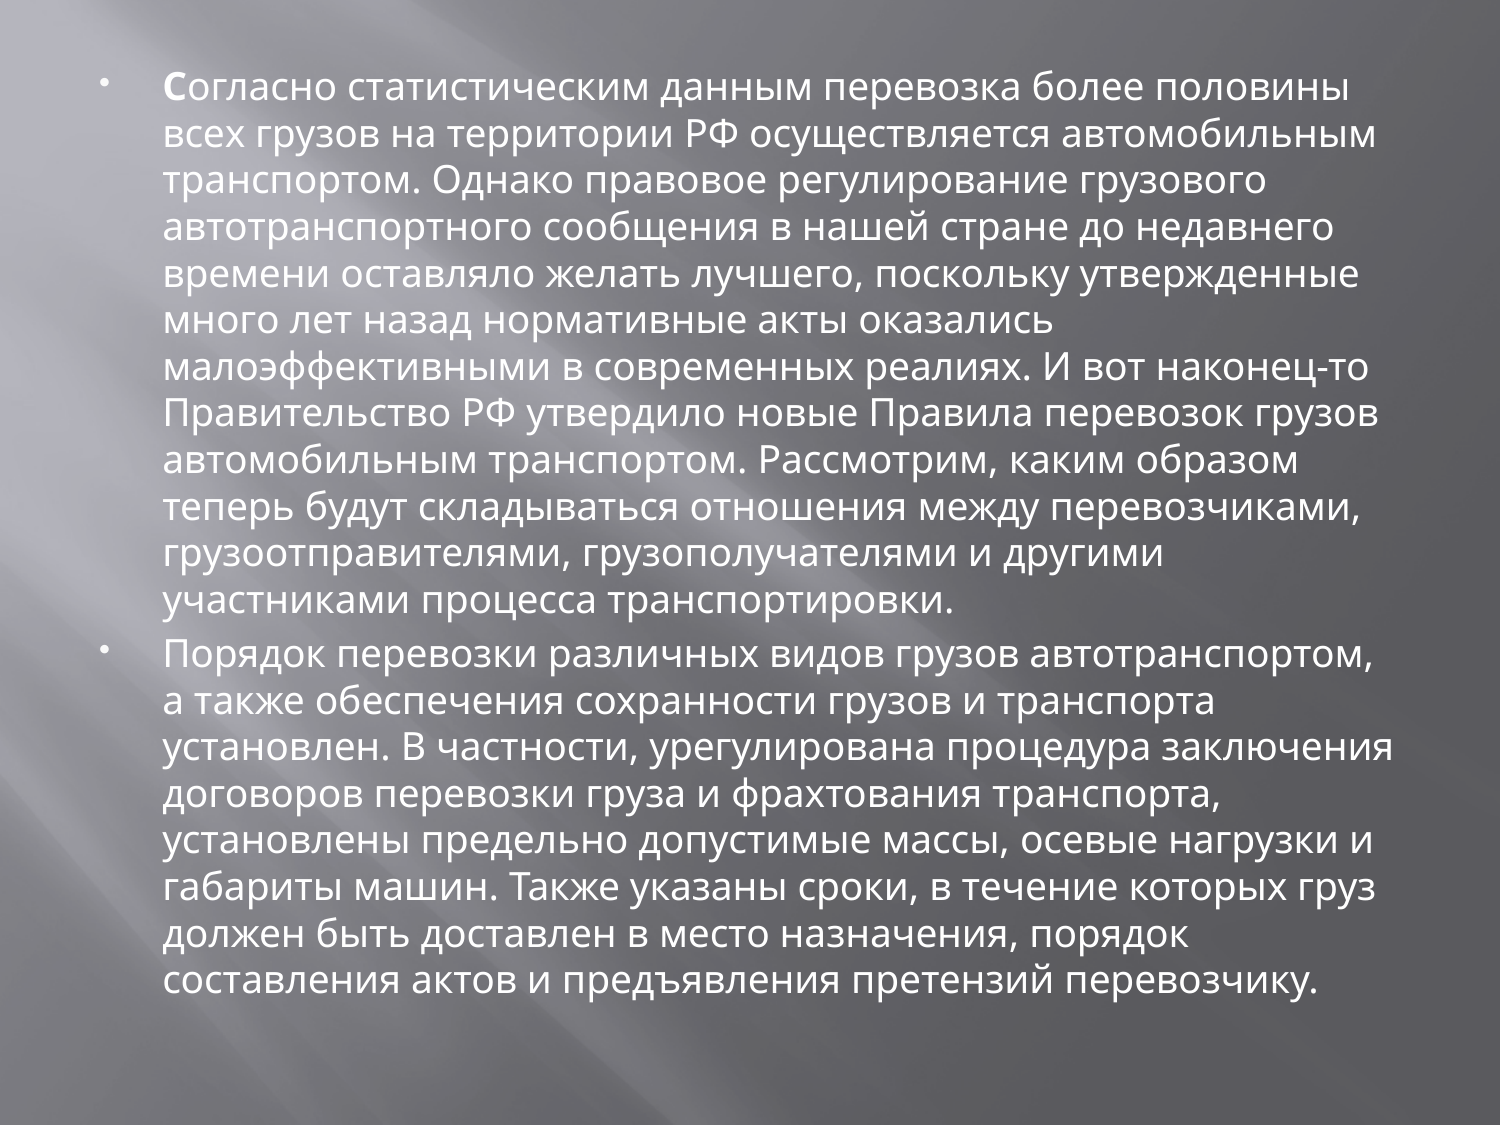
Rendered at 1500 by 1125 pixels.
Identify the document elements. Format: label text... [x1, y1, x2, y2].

list Согласно статистическим данным перевозка более половины всех грузов на территории РФ осуществляется автомобильным транспортом. Однако правовое регулирование грузового автотранспортного сообщения в нашей стране до недавнего времени оставляло желать лучшего, поскольку утвержденные много лет назад нормативные акты оказались малоэффективными в современных реалиях. И вот наконец-то Правительство РФ утвердило новые Правила перевозок грузов автомобильным транспортом. Рассмотрим, каким образом теперь будут складываться отношения между перевозчиками, грузоотправителями, грузополучателями и другими участниками процесса транспортировки. Порядок перевозки различных видов грузов автотранспортом, а также обеспечения сохранности грузов и транспорта установлен. В частности, урегулирована процедура заключения договоров перевозки груза и фрахтования транспорта, установлены предельно допустимые массы, осевые нагрузки и габариты машин. Также указаны сроки, в течение которых груз должен быть доставлен в место назначения, порядок составления актов и предъявления претензий перевозчику. [64, 54, 1415, 1035]
